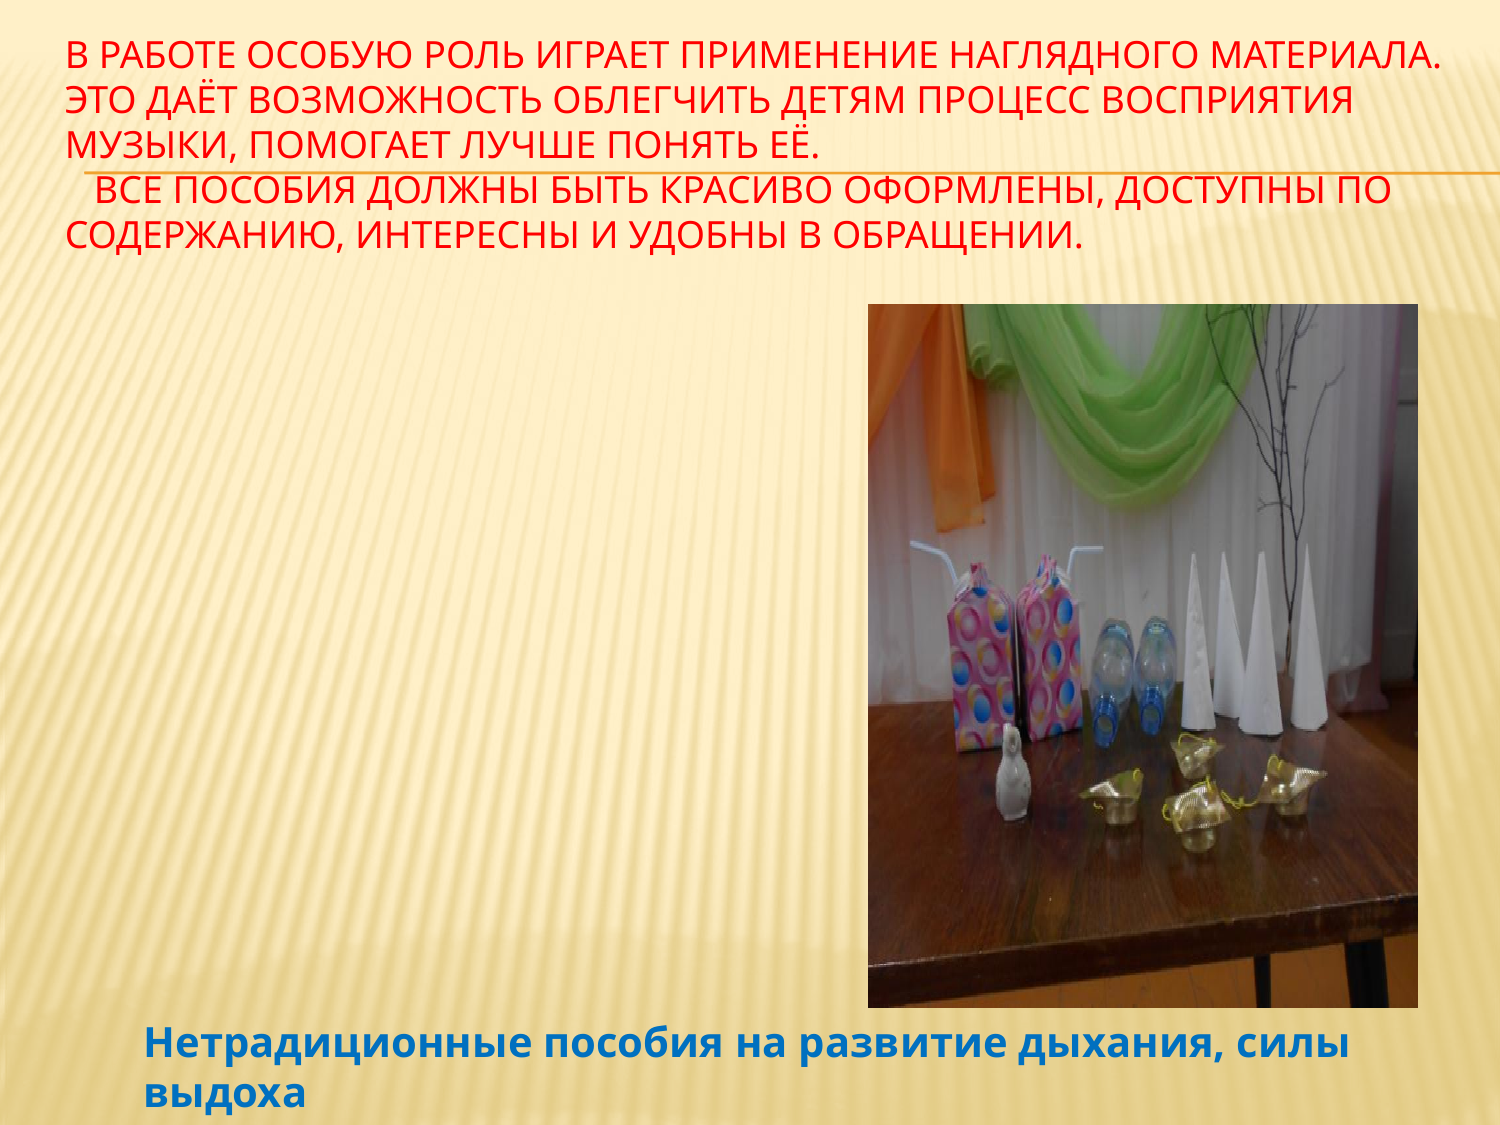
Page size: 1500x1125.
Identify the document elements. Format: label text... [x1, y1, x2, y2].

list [867, 304, 1419, 1008]
text_box Нетрадиционные пособия на развитие дыхания, силы выдоха [128, 1008, 1454, 1124]
title В работе особую роль играет применение наглядного материала. Это даёт возможность облегчить детям процесс восприятия музыки, помогает лучше понять её. Все пособия должны быть красиво оформлены, доступны по содержанию, интересны и удобны в обращении. [50, 75, 1475, 213]
